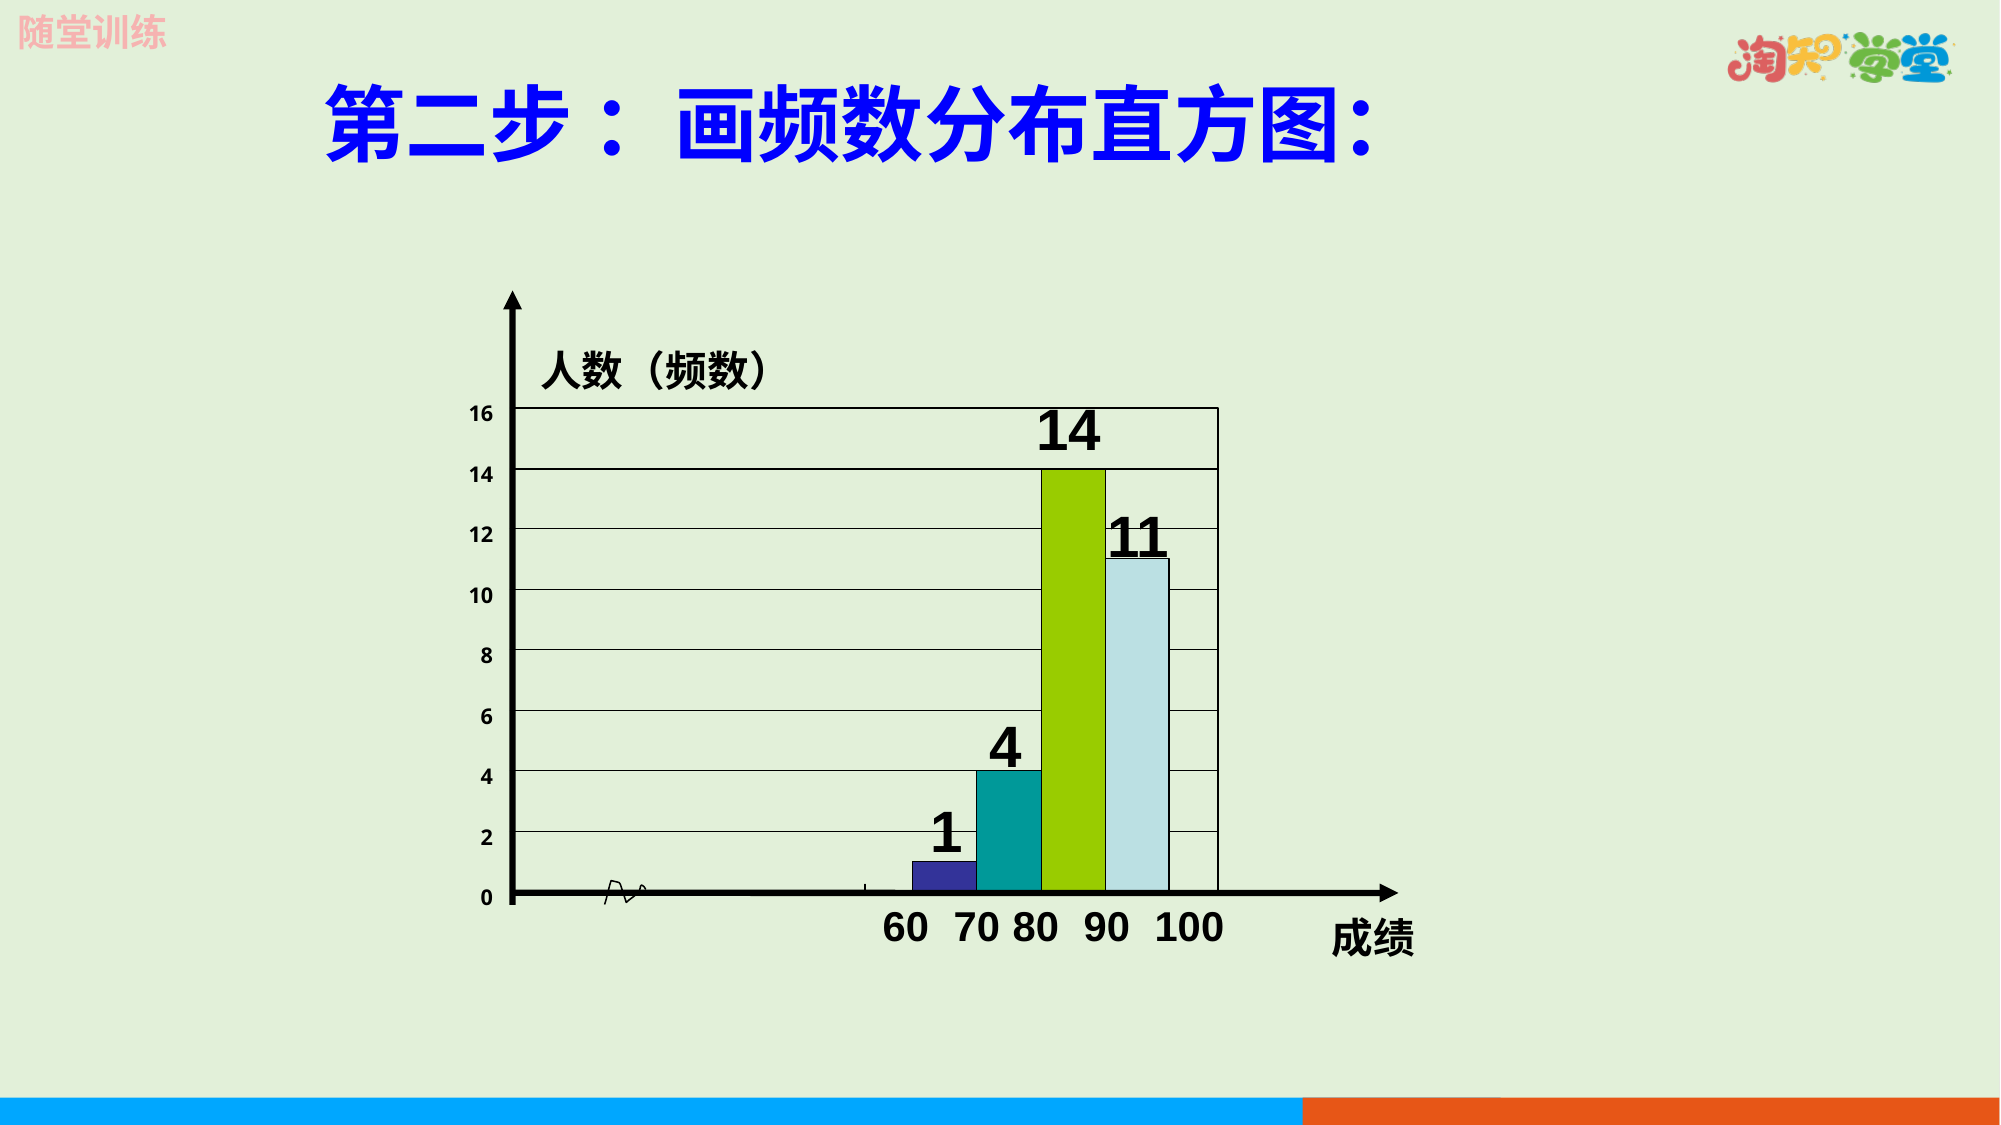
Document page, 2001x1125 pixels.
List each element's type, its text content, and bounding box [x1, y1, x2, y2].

picture [1715, 20, 1964, 96]
text_box 随堂训练 [3, 1, 183, 62]
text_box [442, 290, 1447, 970]
text_box 第二步 ：画频数分布直方图： [308, 64, 1744, 180]
